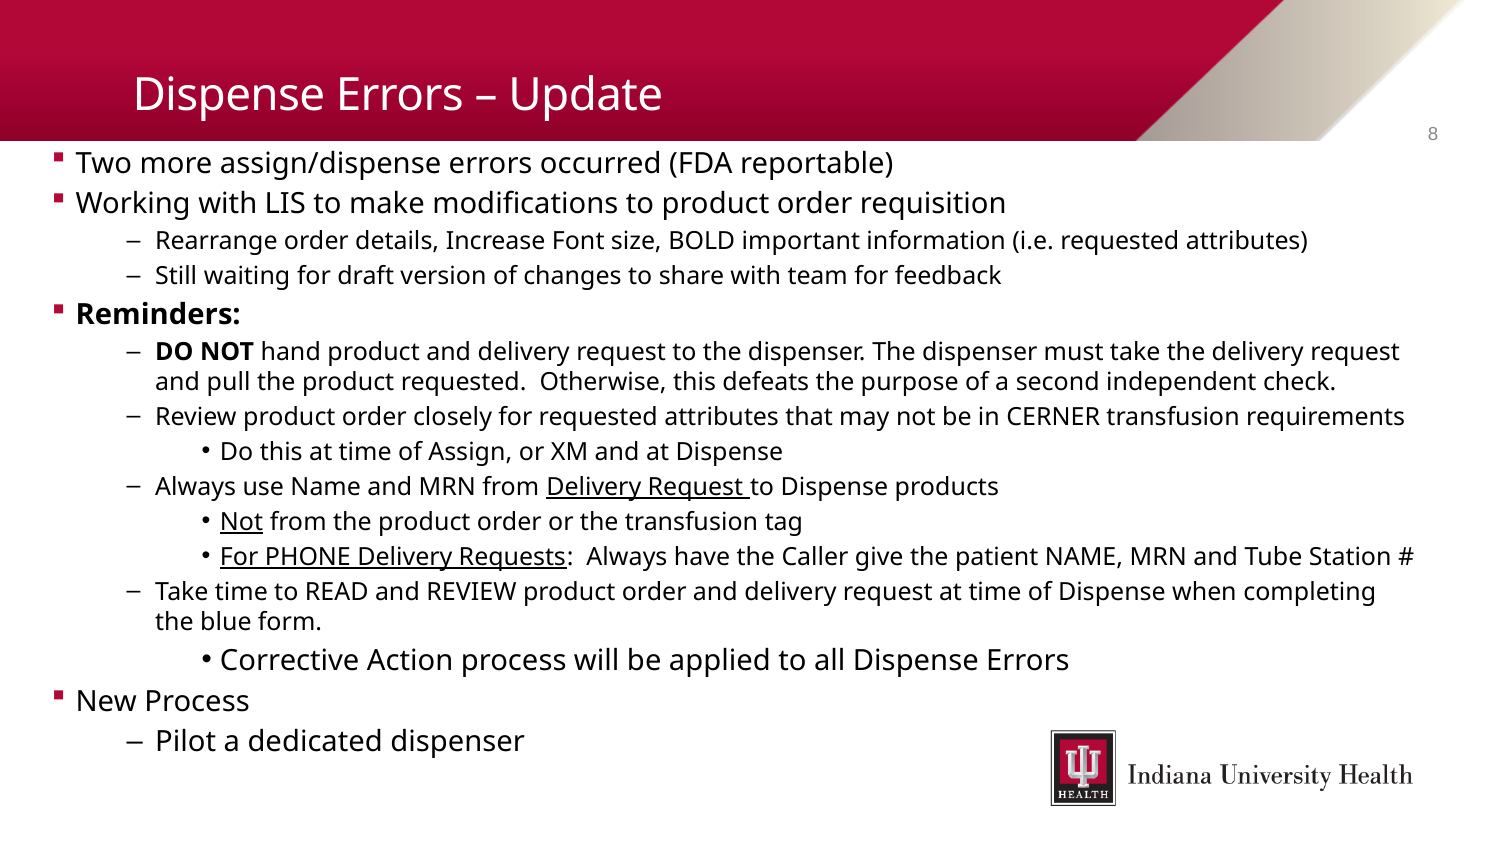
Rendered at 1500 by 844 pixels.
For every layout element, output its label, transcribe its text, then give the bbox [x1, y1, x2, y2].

title Dispense Errors – Update [132, 25, 1140, 121]
picture [0, 0, 1500, 141]
list Two more assign/dispense errors occurred (FDA reportable) Working with LIS to make modifications to product order requisition Rearrange order details, Increase Font size, BOLD important information (i.e. requested attributes) Still waiting for draft version of changes to share with team for feedback Reminders: DO NOT hand product and delivery request to the dispenser. The dispenser must take the delivery request and pull the product requested. Otherwise, this defeats the purpose of a second independent check. Review product order closely for requested attributes that may not be in CERNER transfusion requirements Do this at time of Assign, or XM and at Dispense Always use Name and MRN from Delivery Request to Dispense products Not from the product order or the transfusion tag For PHONE Delivery Requests: Always have the Caller give the patient NAME, MRN and Tube Station # Take time to READ and REVIEW product order and delivery request at time of Dispense when completing the blue form. Corrective Action process will be applied to all Dispense Errors New Process Pilot a dedicated dispenser [51, 144, 1422, 760]
slide_number 8 [1318, 98, 1439, 144]
picture [1048, 760, 1415, 809]
